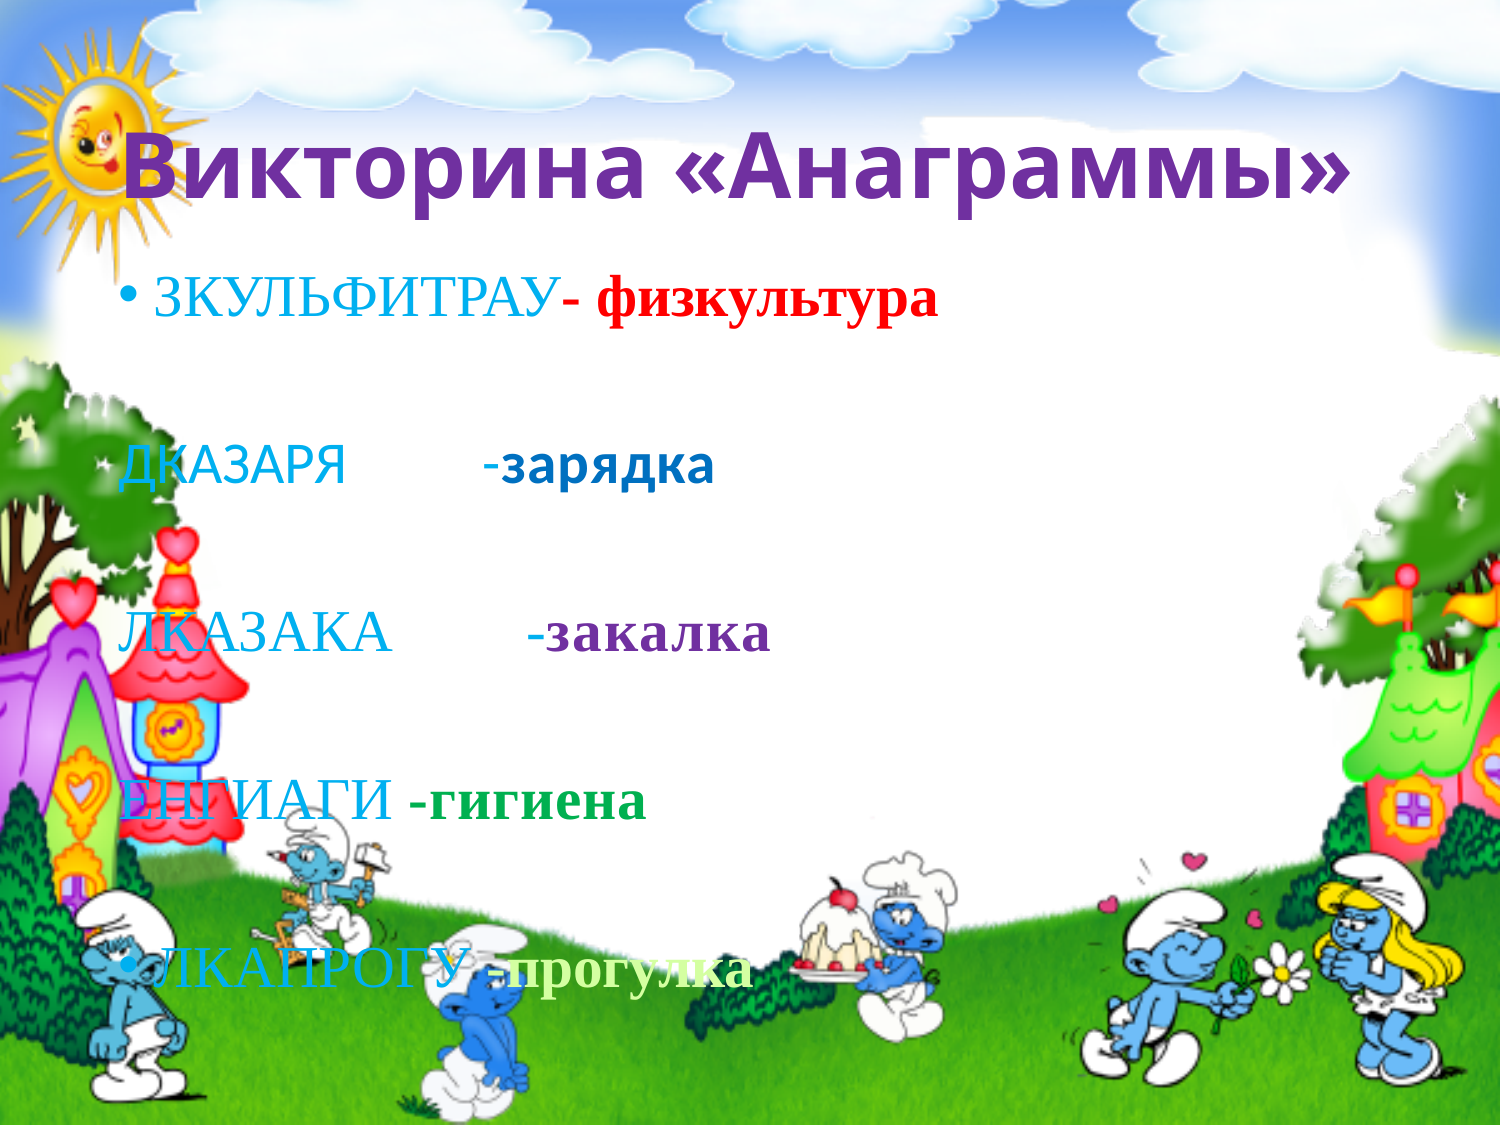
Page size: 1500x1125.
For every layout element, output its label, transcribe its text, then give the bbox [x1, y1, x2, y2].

list ЗКУЛЬФИТРАУ- физкультура ДКАЗАРЯ -зарядка ЛКАЗАКА -закалка ЕНГИАГИ -гигиена ЛКАПРОГУ -прогулка [103, 257, 1397, 1014]
title Викторина «Анаграммы» [103, 59, 1397, 257]
picture [0, 0, 1500, 1125]
